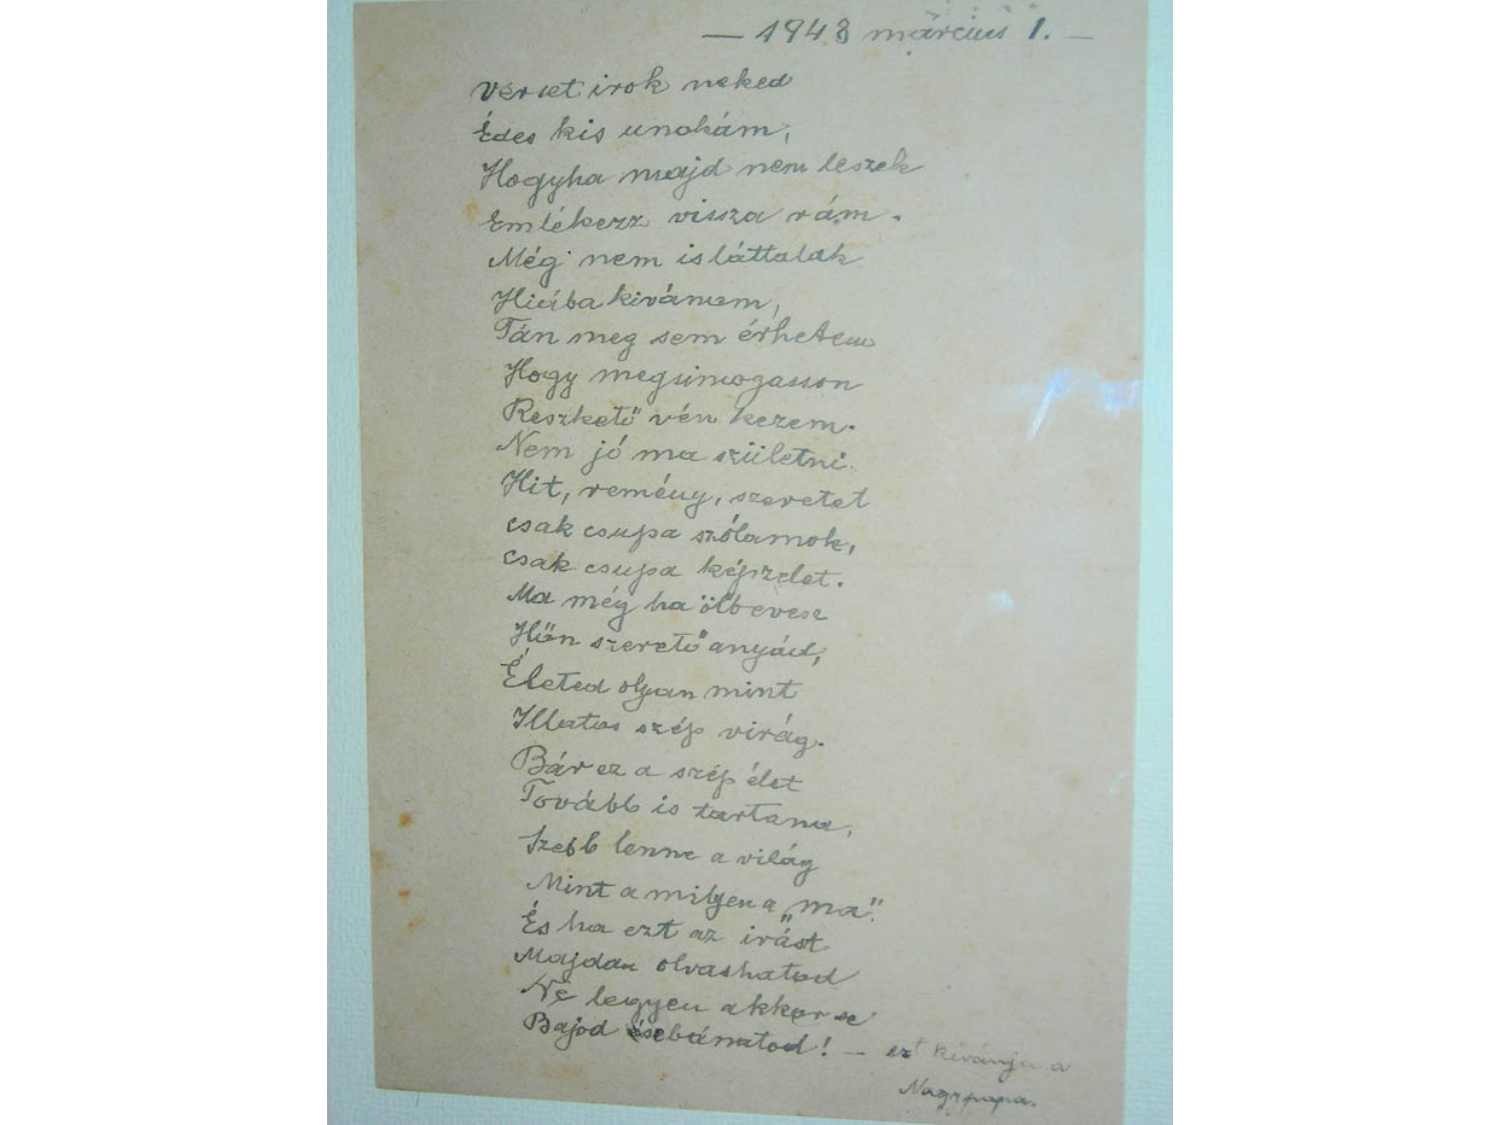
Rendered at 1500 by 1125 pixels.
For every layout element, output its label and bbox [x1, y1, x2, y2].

picture [327, 0, 1173, 1125]
